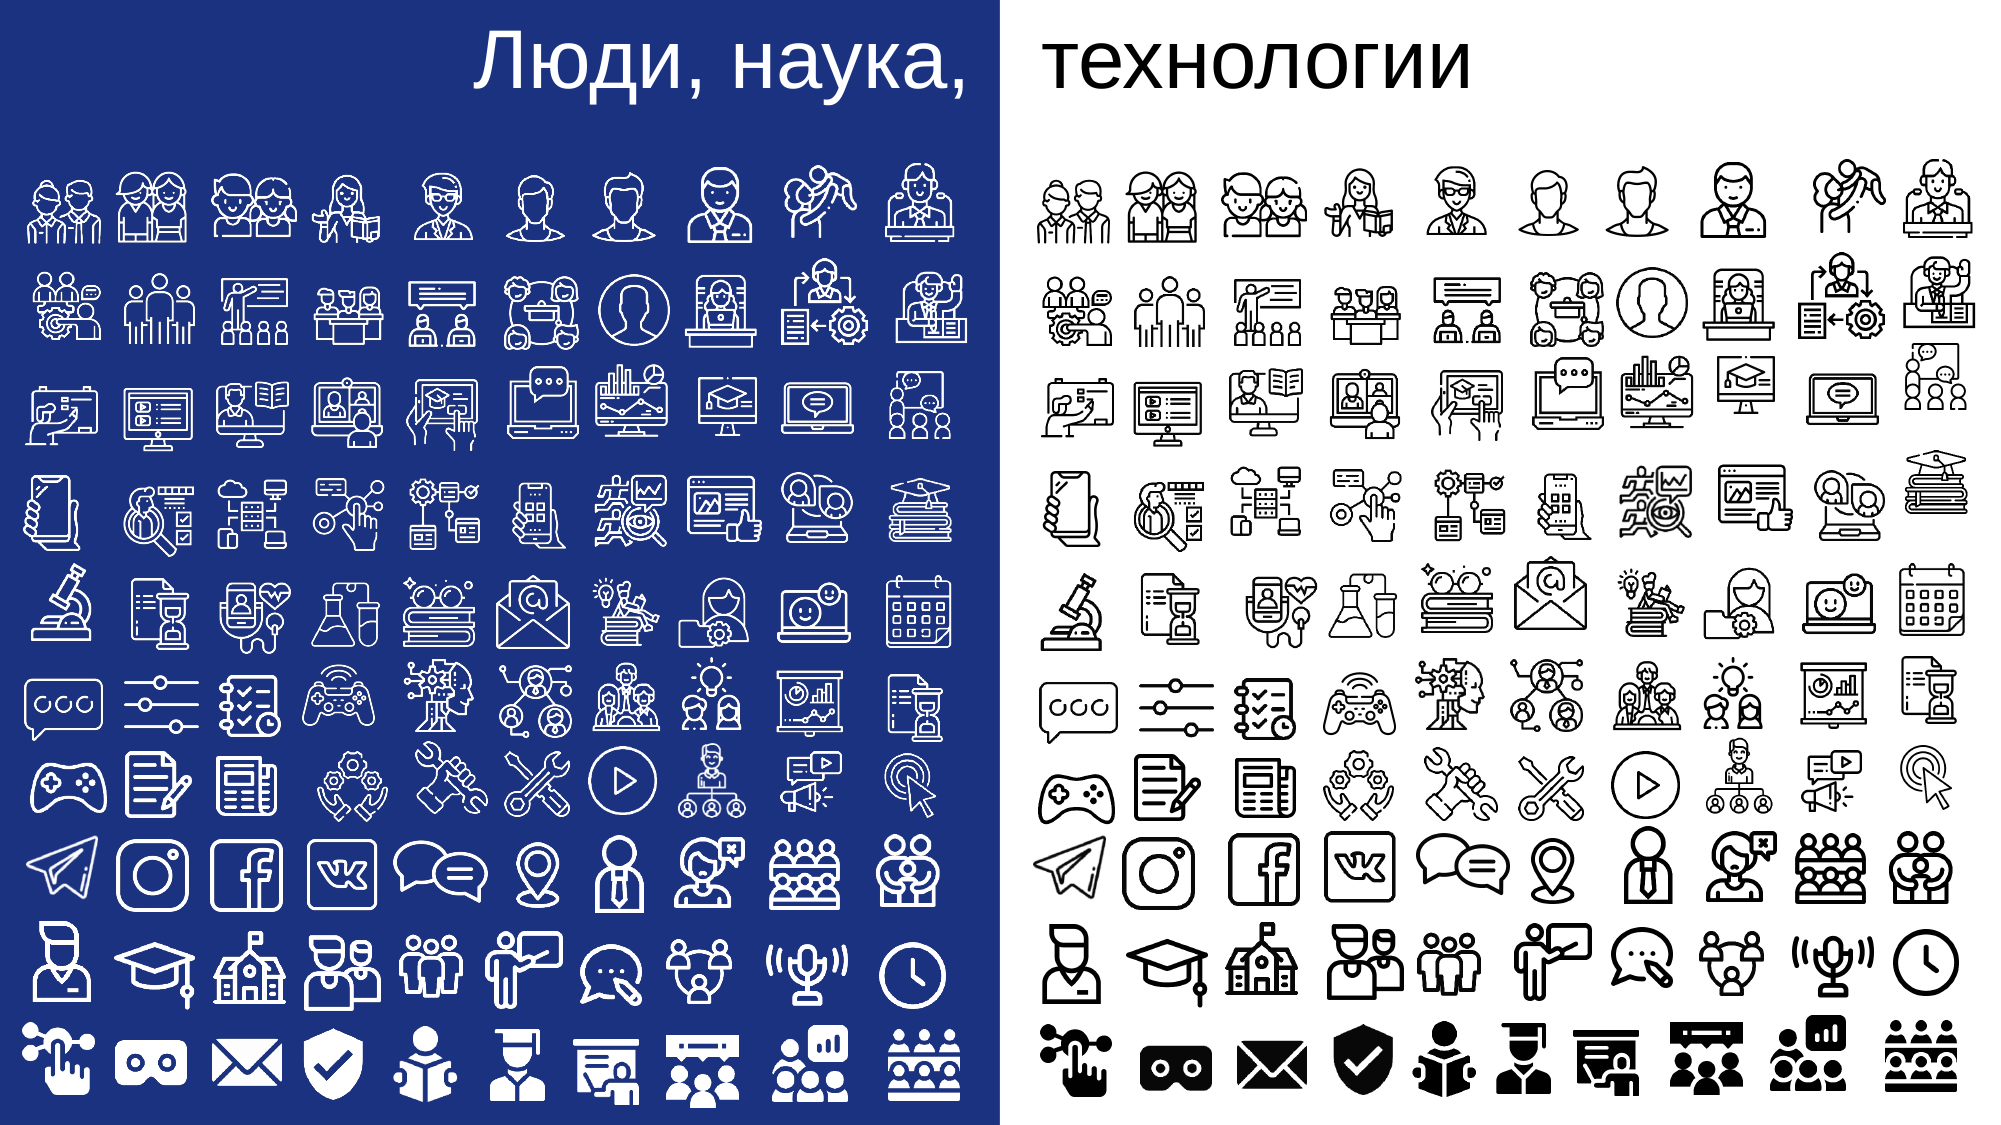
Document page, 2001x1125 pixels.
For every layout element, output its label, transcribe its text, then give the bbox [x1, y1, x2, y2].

picture [504, 751, 570, 817]
picture [121, 383, 195, 456]
picture [886, 371, 953, 439]
picture [481, 1029, 553, 1101]
picture [221, 278, 288, 345]
picture [504, 276, 579, 350]
picture [1134, 276, 1205, 347]
picture [1798, 660, 1869, 731]
picture [1034, 471, 1109, 547]
picture [211, 162, 297, 248]
picture [1031, 924, 1112, 1004]
picture [1770, 1015, 1846, 1092]
picture [666, 939, 732, 1004]
picture [1514, 556, 1587, 630]
picture [215, 477, 289, 551]
picture [1413, 658, 1486, 731]
picture [1791, 925, 1874, 1008]
picture [1529, 471, 1600, 542]
picture [1813, 470, 1885, 541]
picture [403, 575, 475, 647]
picture [1421, 165, 1492, 236]
picture [1697, 657, 1769, 730]
picture [415, 741, 488, 814]
picture [1902, 255, 1976, 329]
picture [1699, 931, 1764, 996]
picture [1235, 758, 1296, 818]
picture [502, 175, 568, 242]
picture [496, 575, 570, 649]
picture [677, 576, 750, 649]
picture [1510, 659, 1583, 732]
picture [1898, 159, 1977, 238]
picture [1717, 356, 1775, 415]
picture [1033, 761, 1115, 903]
picture [113, 935, 195, 1016]
picture [1813, 159, 1886, 233]
picture [1617, 463, 1694, 540]
picture [580, 944, 642, 1006]
picture [682, 272, 759, 350]
picture [1131, 377, 1204, 451]
picture [1139, 1032, 1212, 1104]
picture [26, 831, 99, 903]
picture [1229, 365, 1303, 439]
picture [507, 366, 579, 439]
picture [1718, 460, 1793, 536]
picture [1702, 566, 1775, 640]
picture [1612, 660, 1682, 731]
picture [1228, 833, 1300, 906]
picture [310, 376, 384, 450]
picture [1895, 563, 1968, 636]
picture [1417, 932, 1481, 996]
picture [312, 478, 385, 551]
picture [1234, 279, 1301, 346]
picture [210, 839, 283, 912]
picture [882, 575, 955, 648]
picture [1433, 468, 1506, 542]
picture [1706, 831, 1777, 902]
picture [588, 171, 659, 242]
picture [590, 575, 662, 648]
picture [591, 472, 669, 549]
picture [21, 921, 102, 1002]
picture [406, 379, 478, 451]
picture [1893, 929, 1959, 996]
picture [504, 480, 575, 551]
text_box [999, 0, 2000, 1125]
picture [1894, 745, 1958, 810]
picture [1317, 824, 1402, 909]
picture [1032, 573, 1110, 651]
picture [1122, 837, 1195, 910]
picture [573, 1039, 639, 1105]
picture [888, 478, 952, 542]
picture [1329, 469, 1402, 542]
picture [580, 835, 658, 913]
picture [687, 471, 762, 546]
picture [698, 377, 757, 436]
picture [309, 578, 382, 651]
picture [1236, 1029, 1307, 1100]
picture [408, 171, 478, 241]
picture [499, 665, 572, 738]
picture [1519, 838, 1586, 905]
picture [115, 1026, 187, 1099]
picture [1322, 166, 1395, 239]
picture [1884, 831, 1957, 904]
picture [1126, 932, 1208, 1014]
picture [1902, 343, 1969, 410]
picture [1532, 357, 1604, 430]
picture [1221, 161, 1307, 248]
picture [780, 751, 842, 812]
picture [1514, 923, 1592, 1001]
picture [113, 169, 189, 245]
picture [1139, 670, 1214, 745]
picture [774, 668, 845, 739]
picture [14, 475, 89, 551]
picture [766, 933, 848, 1016]
picture [784, 165, 857, 238]
picture [216, 756, 277, 816]
picture [880, 163, 959, 242]
picture [1611, 751, 1680, 820]
picture [1488, 1023, 1559, 1094]
picture [1244, 575, 1318, 649]
picture [297, 1028, 369, 1100]
picture [1670, 1022, 1743, 1095]
picture [216, 378, 289, 451]
picture [1327, 924, 1404, 1000]
picture [881, 674, 949, 743]
picture [1234, 678, 1296, 740]
picture [1700, 266, 1777, 343]
picture [1802, 567, 1876, 640]
picture [1416, 747, 1510, 911]
picture [769, 839, 840, 910]
picture [1134, 754, 1201, 821]
picture [672, 741, 751, 819]
picture [219, 675, 281, 737]
picture [1611, 927, 1673, 989]
picture [218, 581, 292, 655]
picture [1326, 569, 1399, 642]
picture [124, 667, 199, 742]
picture [1421, 561, 1493, 633]
picture [302, 659, 375, 732]
picture [1608, 826, 1687, 904]
picture [1123, 169, 1199, 245]
picture [682, 167, 757, 243]
picture [598, 274, 670, 346]
picture [1615, 566, 1687, 639]
picture [674, 837, 746, 908]
picture [22, 1022, 95, 1095]
picture [1431, 370, 1503, 441]
picture [122, 485, 195, 559]
picture [393, 824, 488, 919]
picture [1619, 354, 1694, 429]
picture [1328, 277, 1403, 353]
picture [387, 1026, 463, 1102]
picture [781, 371, 854, 445]
picture [1904, 450, 1968, 514]
picture [870, 834, 944, 908]
picture [777, 576, 851, 649]
picture [879, 942, 946, 1009]
picture [675, 657, 748, 730]
picture [781, 258, 868, 345]
text_box Люди, наука, технологии [95, 0, 1853, 103]
picture [485, 931, 563, 1009]
picture [772, 1025, 848, 1102]
picture [666, 1035, 739, 1108]
picture [25, 379, 98, 452]
picture [212, 1027, 282, 1097]
picture [311, 278, 386, 353]
picture [1323, 750, 1394, 821]
picture [1405, 1021, 1482, 1097]
picture [124, 273, 195, 344]
picture [27, 175, 101, 248]
picture [1134, 573, 1206, 645]
picture [1040, 1024, 1112, 1097]
picture [408, 477, 481, 551]
picture [124, 578, 196, 650]
picture [1431, 274, 1503, 346]
picture [1041, 371, 1114, 444]
picture [317, 750, 388, 822]
picture [1037, 175, 1110, 248]
picture [1041, 275, 1113, 347]
picture [894, 270, 968, 344]
picture [402, 659, 475, 732]
picture [781, 472, 853, 543]
picture [504, 842, 571, 909]
picture [1515, 170, 1582, 236]
picture [590, 661, 661, 732]
picture [304, 935, 381, 1011]
picture [1806, 362, 1879, 436]
picture [1323, 667, 1396, 740]
picture [1518, 756, 1584, 821]
picture [406, 278, 478, 350]
picture [125, 751, 192, 818]
picture [1328, 367, 1401, 440]
picture [1327, 1024, 1399, 1095]
picture [399, 934, 463, 998]
picture [1616, 267, 1688, 339]
picture [888, 1029, 960, 1101]
picture [1798, 252, 1885, 339]
picture [1695, 162, 1771, 238]
picture [1794, 833, 1866, 904]
picture [877, 753, 942, 818]
picture [1895, 656, 1963, 724]
picture [588, 746, 657, 815]
picture [1885, 1020, 1957, 1092]
picture [1573, 1030, 1639, 1096]
picture [1529, 272, 1604, 347]
picture [1801, 750, 1862, 812]
picture [594, 363, 669, 438]
picture [300, 832, 384, 917]
picture [116, 839, 189, 912]
picture [1132, 480, 1205, 553]
picture [213, 931, 286, 1004]
picture [1601, 166, 1672, 237]
picture [24, 670, 107, 826]
picture [1225, 922, 1298, 995]
picture [22, 563, 100, 642]
picture [309, 172, 382, 245]
picture [1228, 464, 1303, 538]
picture [31, 270, 102, 341]
picture [1700, 736, 1778, 815]
picture [1039, 673, 1118, 752]
